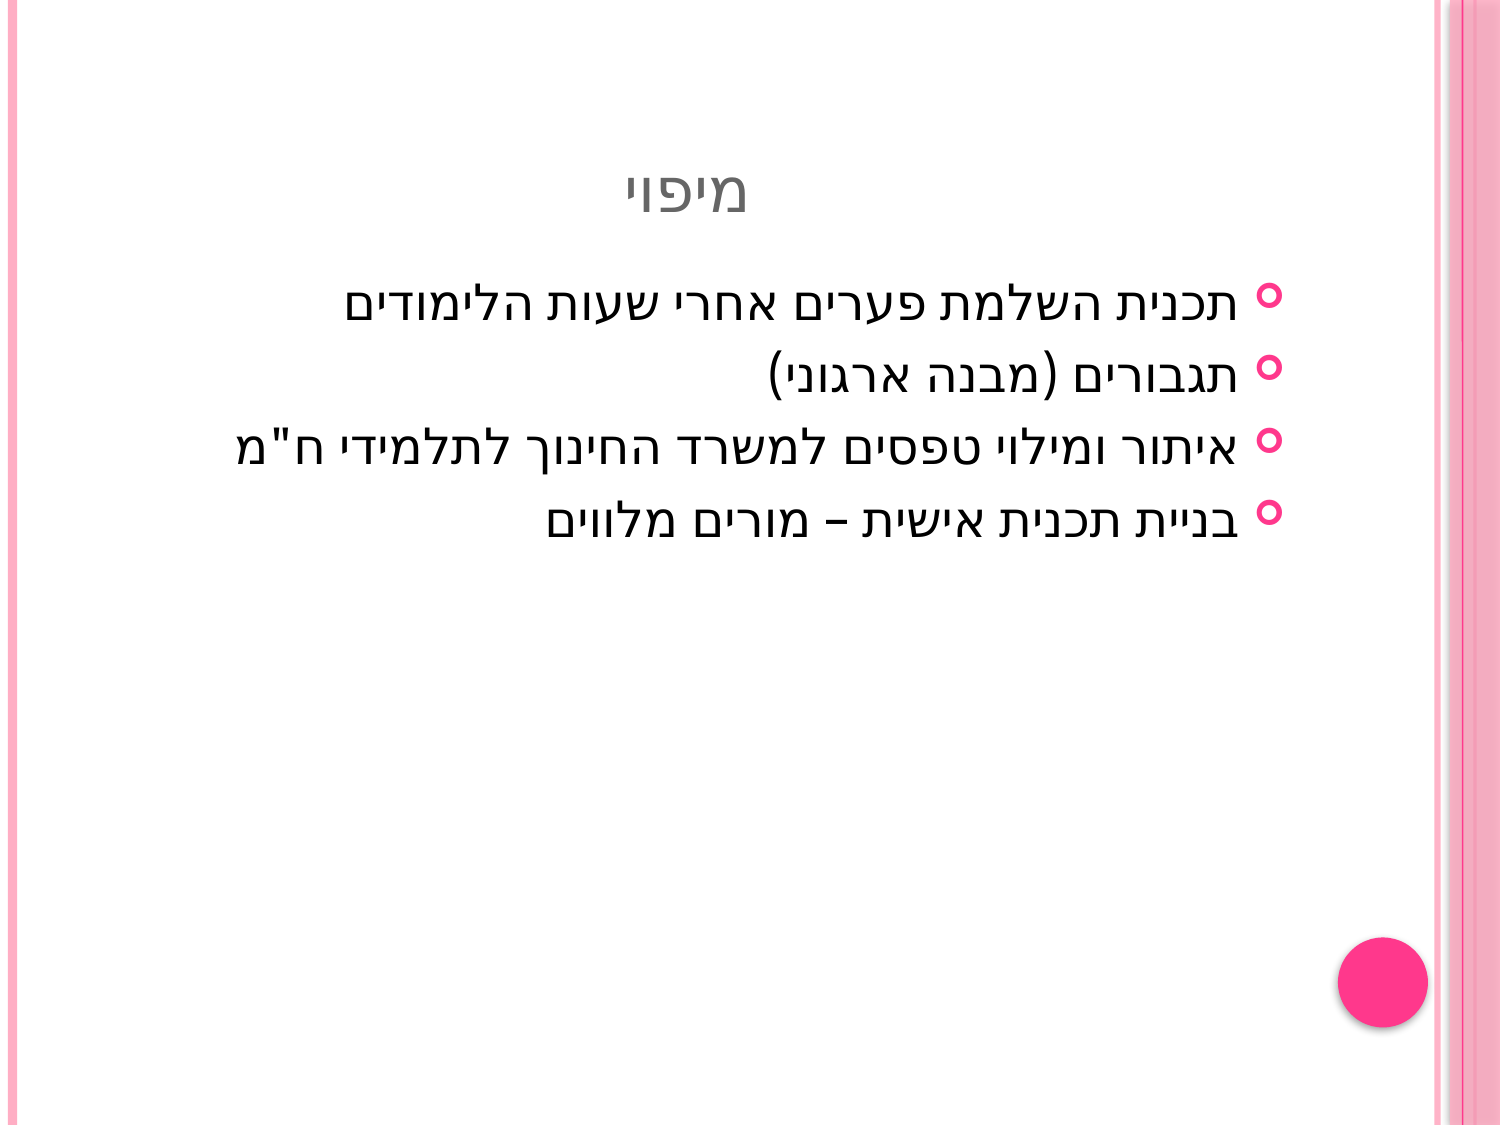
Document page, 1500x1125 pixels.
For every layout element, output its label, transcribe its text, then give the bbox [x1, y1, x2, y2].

list תכנית השלמת פערים אחרי שעות הלימודים תגבורים (מבנה ארגוני) איתור ומילוי טפסים למשרד החינוך לתלמידי ח"מ בניית תכנית אישית – מורים מלווים [75, 262, 1300, 1062]
title מיפוי [75, 45, 1300, 233]
